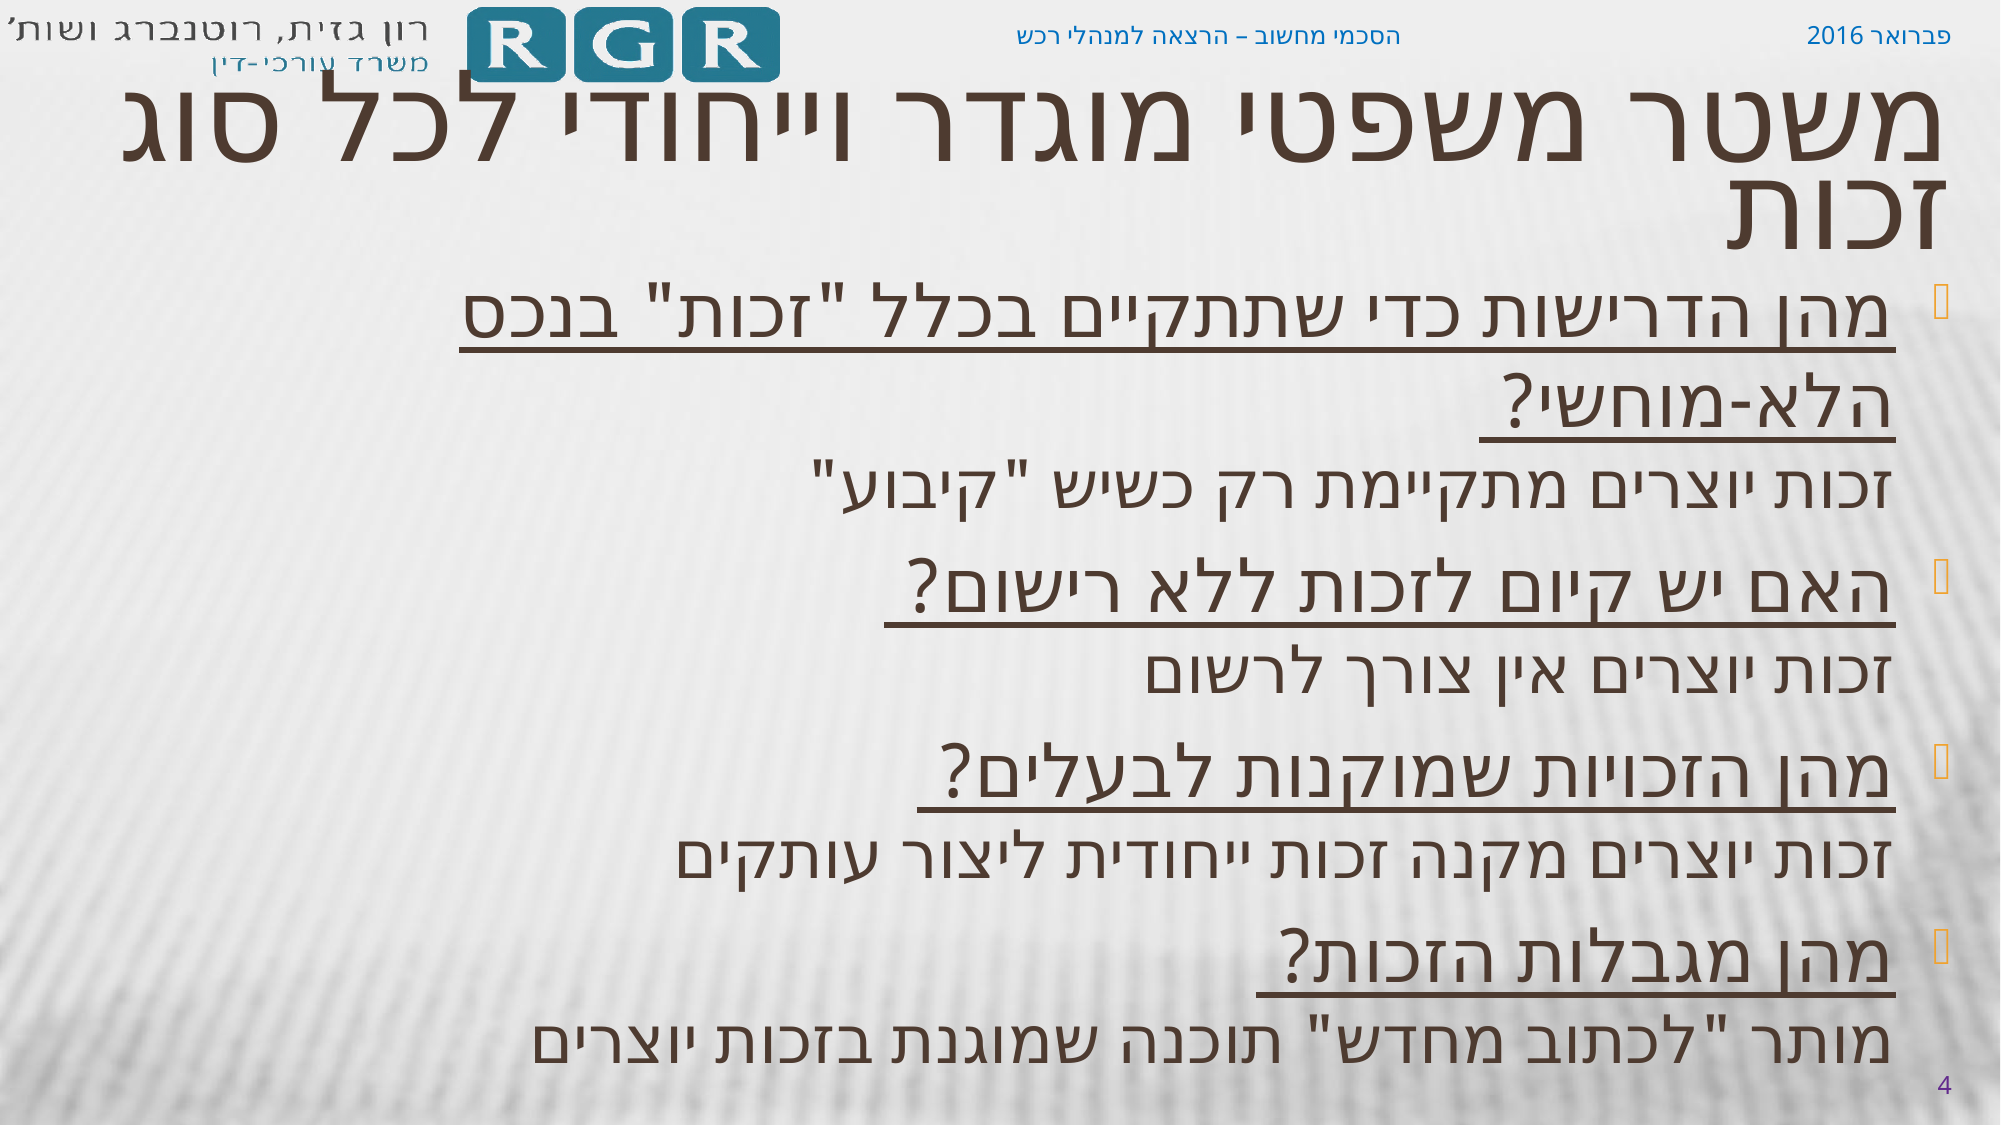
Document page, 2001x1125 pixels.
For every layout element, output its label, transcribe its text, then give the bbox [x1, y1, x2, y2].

slide_number פברואר 2016 [1417, 12, 1967, 60]
title משטר משפטי מוגדר וייחודי לכל סוג זכות [66, 117, 1967, 254]
list מהן הדרישות כדי שתתקיים בכלל "זכות" בנכס הלא-מוחשי? זכות יוצרים מתקיימת רק כשיש "קיבוע" האם יש קיום לזכות ללא רישום? זכות יוצרים אין צורך לרשום מהן הזכויות שמוקנות לבעלים? זכות יוצרים מקנה זכות ייחודית ליצור עותקים מהן מגבלות הזכות? מותר "לכתוב מחדש" תוכנה שמוגנת בזכות יוצרים [66, 254, 1967, 998]
footer הסכמי מחשוב – הרצאה למנהלי רכש [683, 12, 1417, 60]
slide_number 4 [1800, 1062, 1967, 1103]
picture [7, 7, 780, 83]
